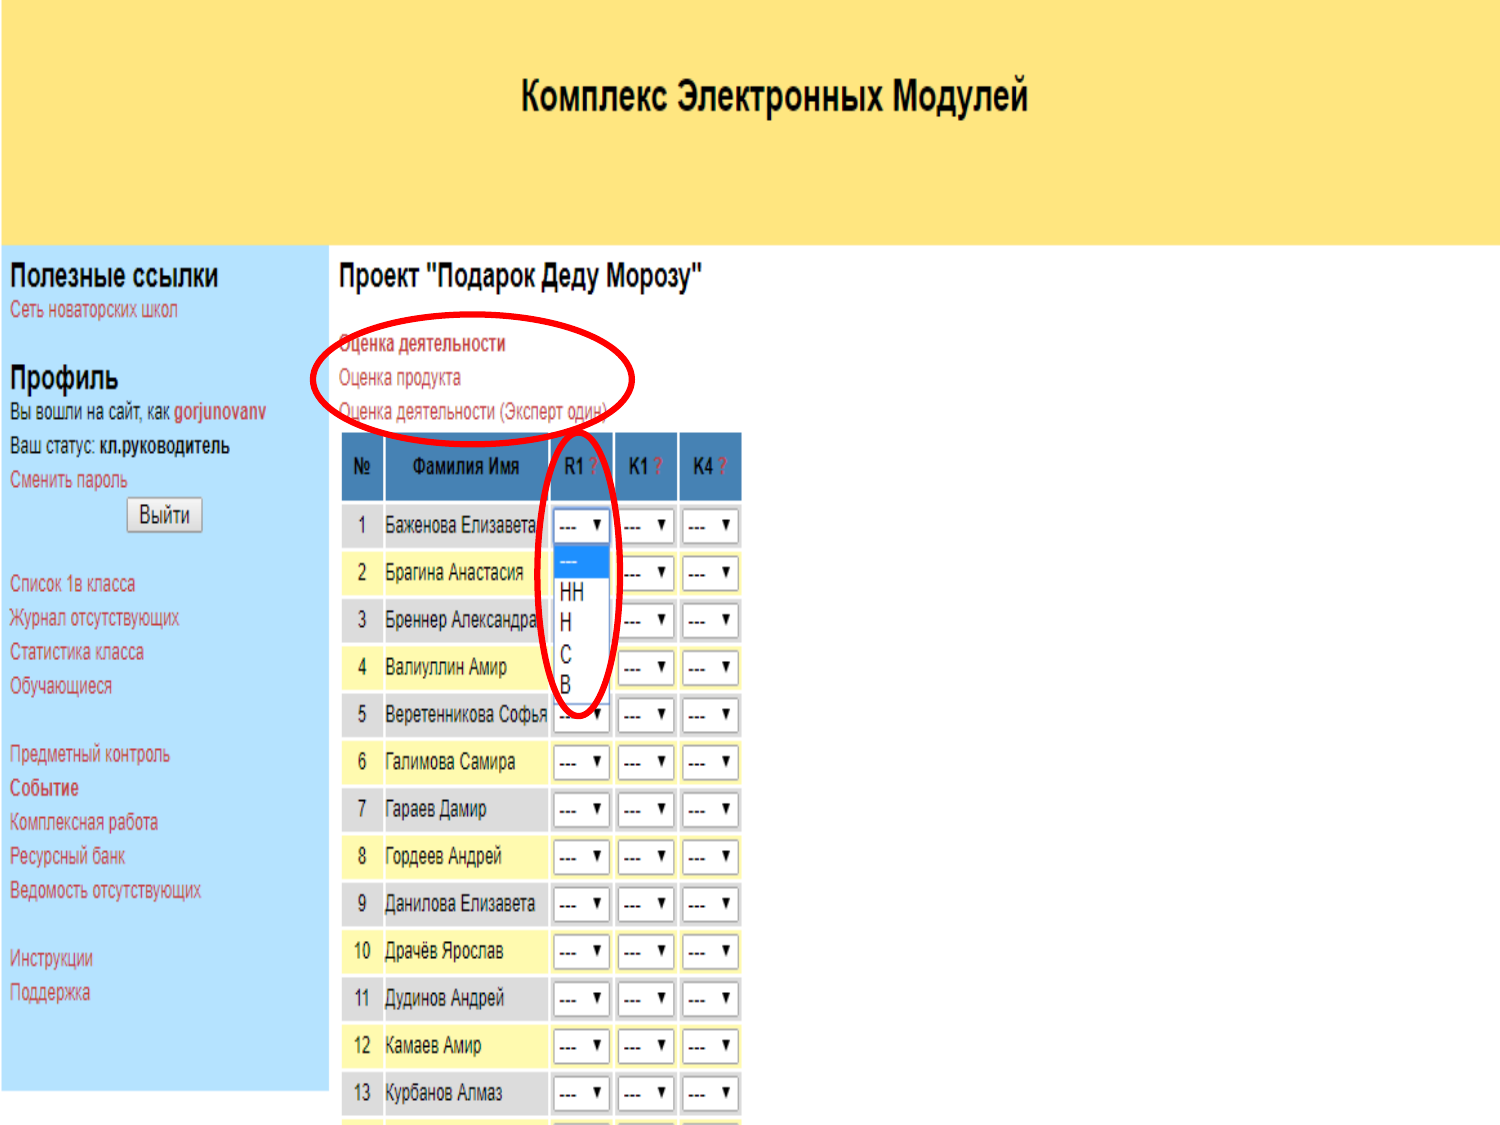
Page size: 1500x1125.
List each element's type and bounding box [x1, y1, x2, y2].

list [0, 0, 1500, 1125]
